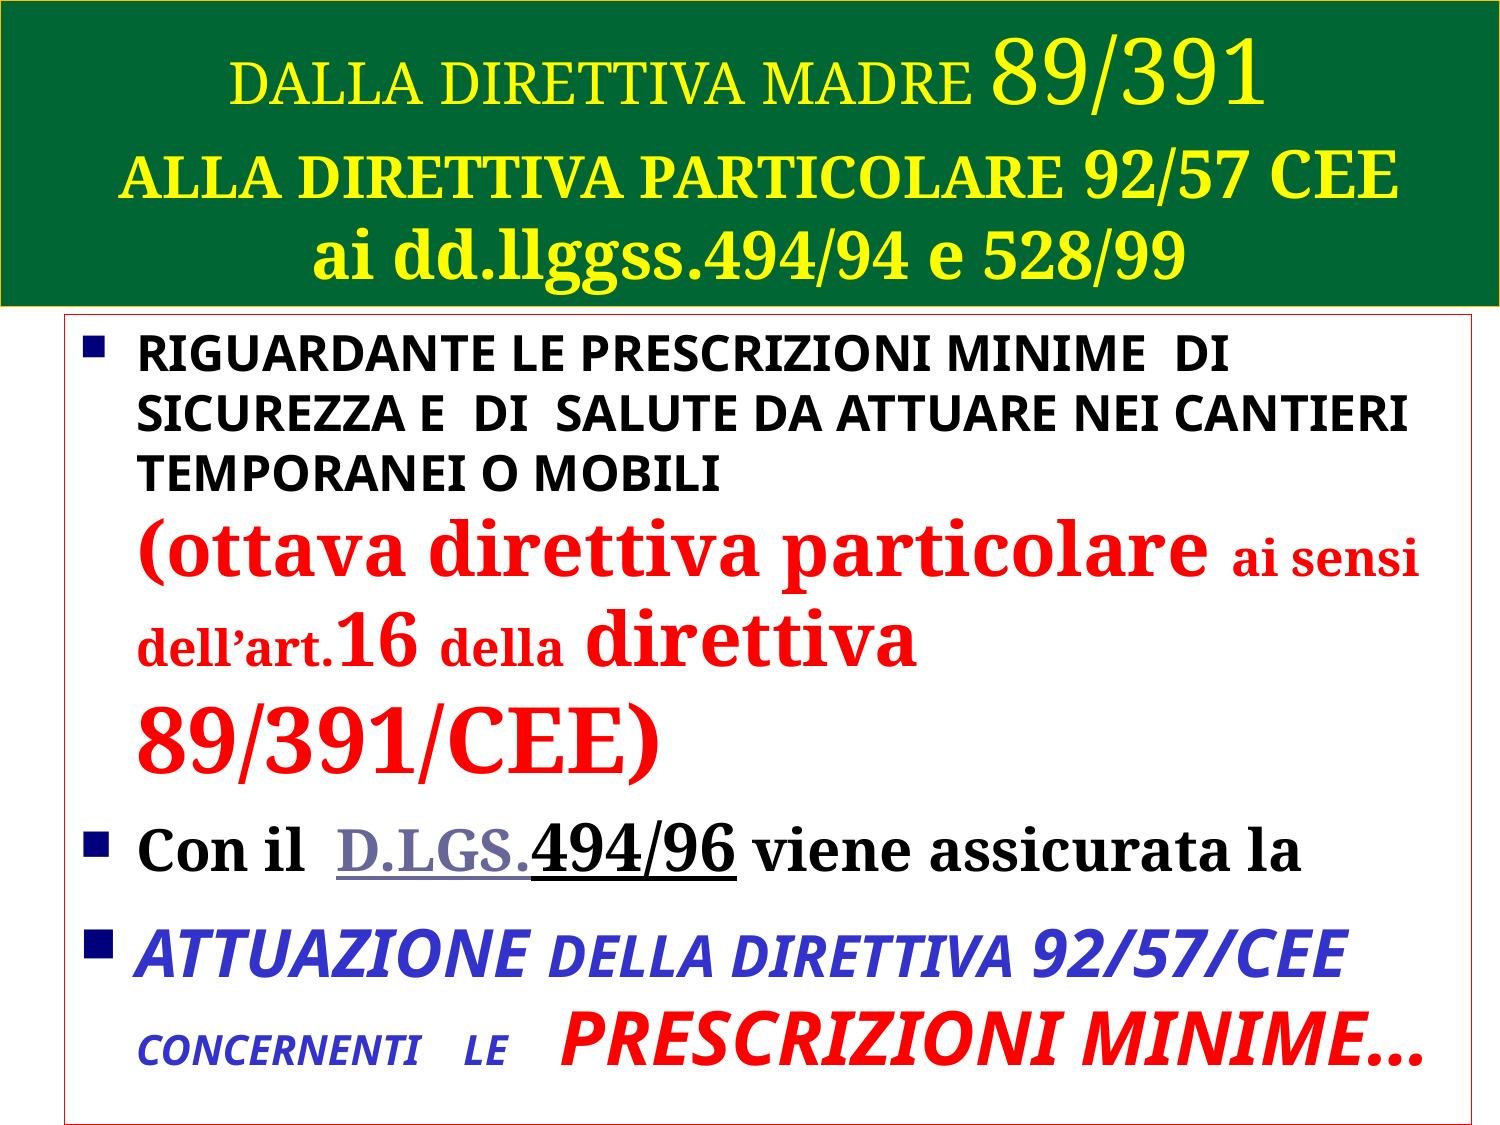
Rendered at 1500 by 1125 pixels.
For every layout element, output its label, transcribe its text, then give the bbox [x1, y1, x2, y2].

list RIGUARDANTE LE PRESCRIZIONI MINIME DI SICUREZZA E DI SALUTE DA ATTUARE NEI CANTIERI TEMPORANEI O MOBILI (ottava direttiva particolare ai sensi dell’art.16 della direttiva 89/391/CEE) Con il D.LGS.494/96 viene assicurata la ATTUAZIONE DELLA DIRETTIVA 92/57/CEE CONCERNENTI LE PRESCRIZIONI MINIME… [64, 314, 1472, 1125]
title DALLA DIRETTIVA MADRE 89/391 ALLA DIRETTIVA PARTICOLARE 92/57 CEE ai dd.llggss.494/94 e 528/99 [0, 0, 1500, 307]
